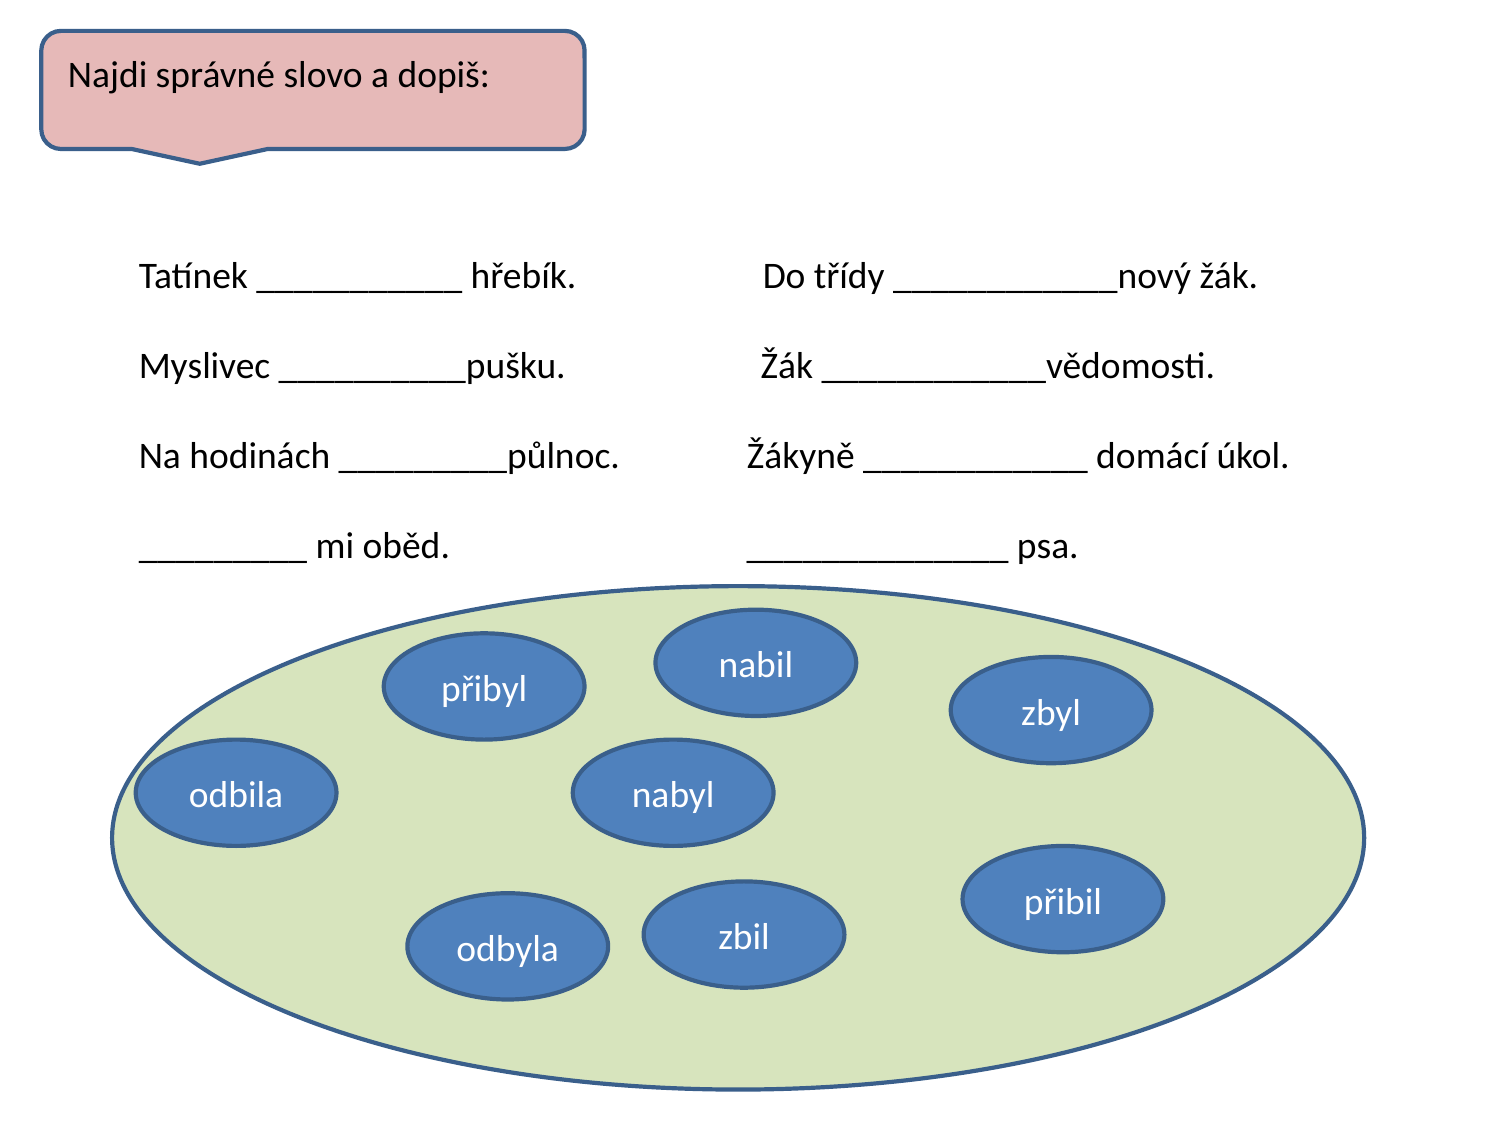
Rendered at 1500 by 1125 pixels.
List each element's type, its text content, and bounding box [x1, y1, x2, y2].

text_box [39, 28, 587, 166]
text_box [109, 584, 1367, 1092]
text_box přibyl [381, 631, 587, 742]
text_box nabil [653, 607, 859, 719]
text_box zbil [641, 879, 847, 990]
text_box přibil [960, 843, 1166, 955]
text_box nabyl [570, 737, 776, 849]
text_box zbyl [948, 654, 1154, 766]
text_box odbila [133, 737, 339, 849]
text_box Najdi správné slovo a dopiš: [53, 42, 727, 103]
text_box odbyla [405, 891, 611, 1002]
text_box Tatínek ___________ hřebík. Do třídy ____________nový žák. Myslivec __________pušku. Žák ____________vědomosti. Na hodinách _________půlnoc. Žákyně ____________ domácí úkol. _________ mi oběd. ______________ psa. [123, 243, 1435, 574]
